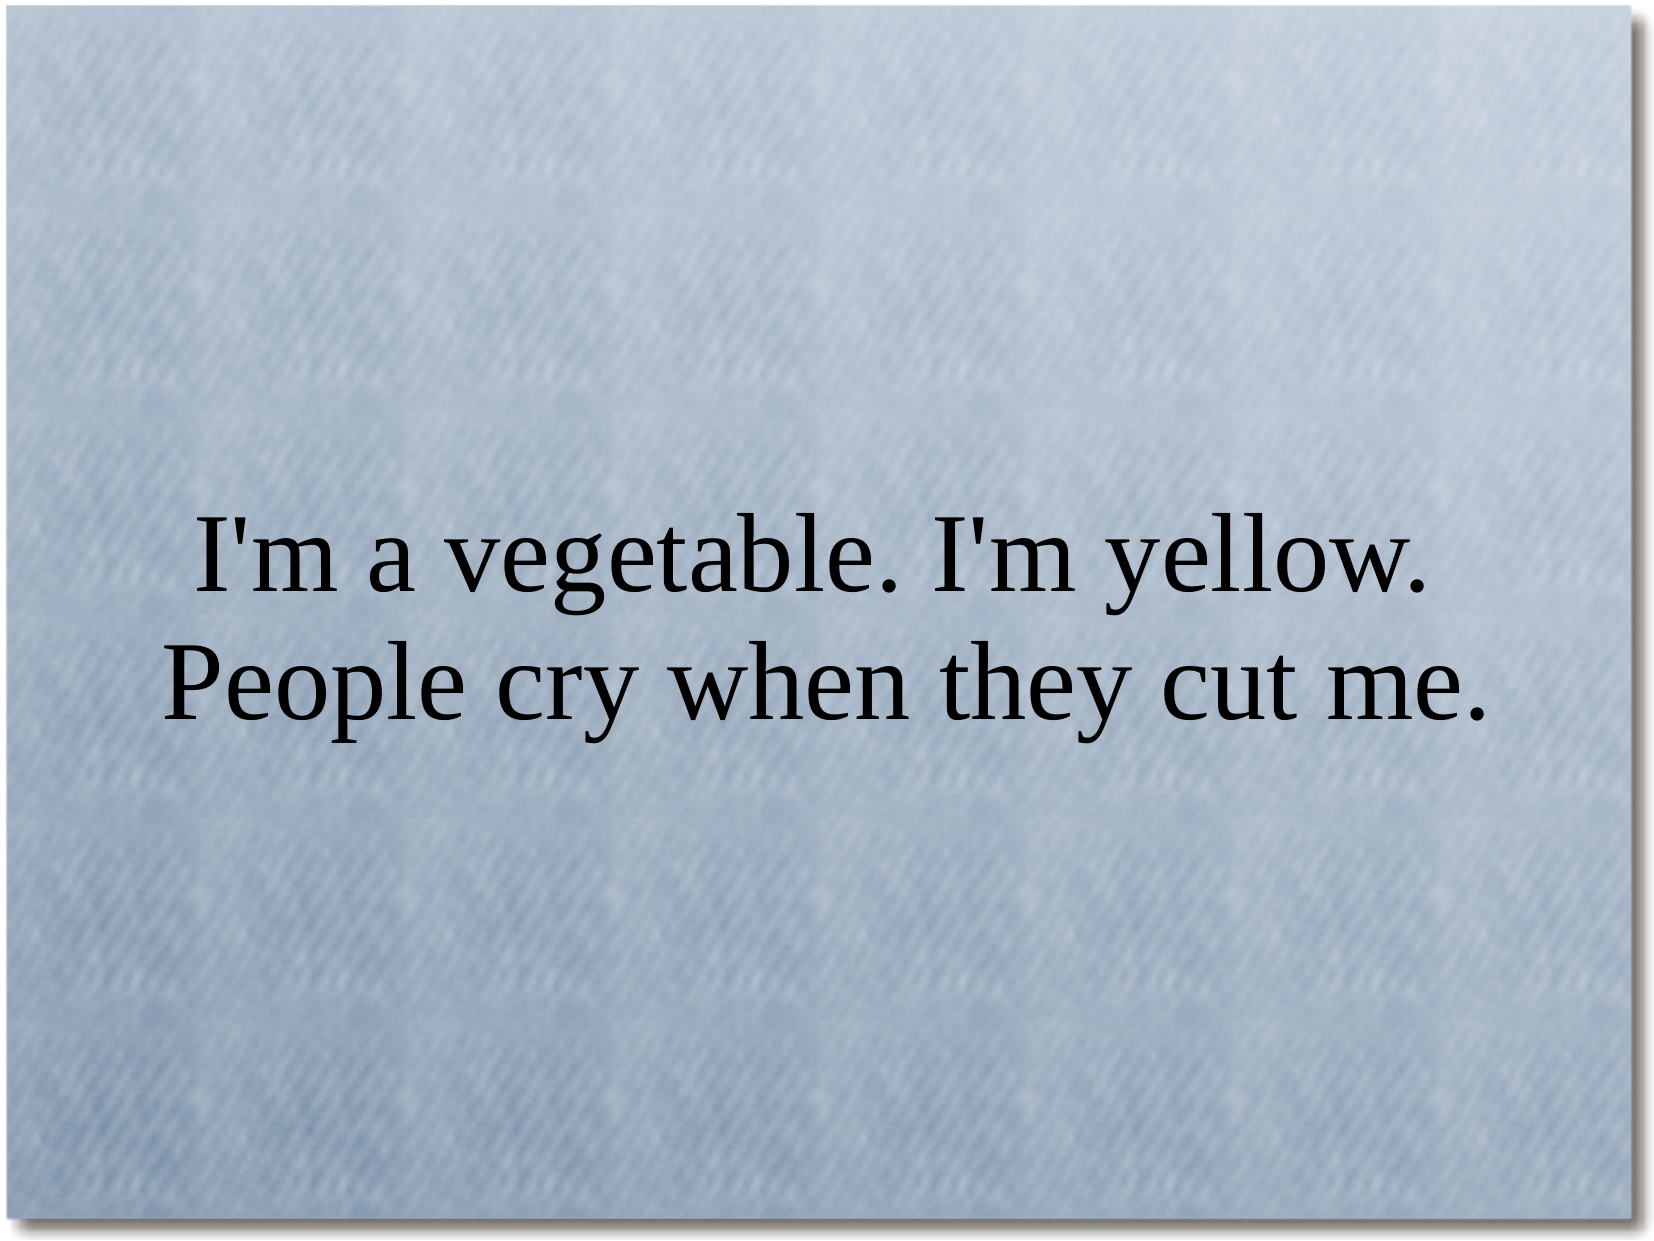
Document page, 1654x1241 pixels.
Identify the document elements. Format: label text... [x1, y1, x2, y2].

text_box I'm a vegetable. I'm yellow. People cry when they cut me. [121, 102, 1534, 1126]
picture [0, 0, 1654, 1240]
